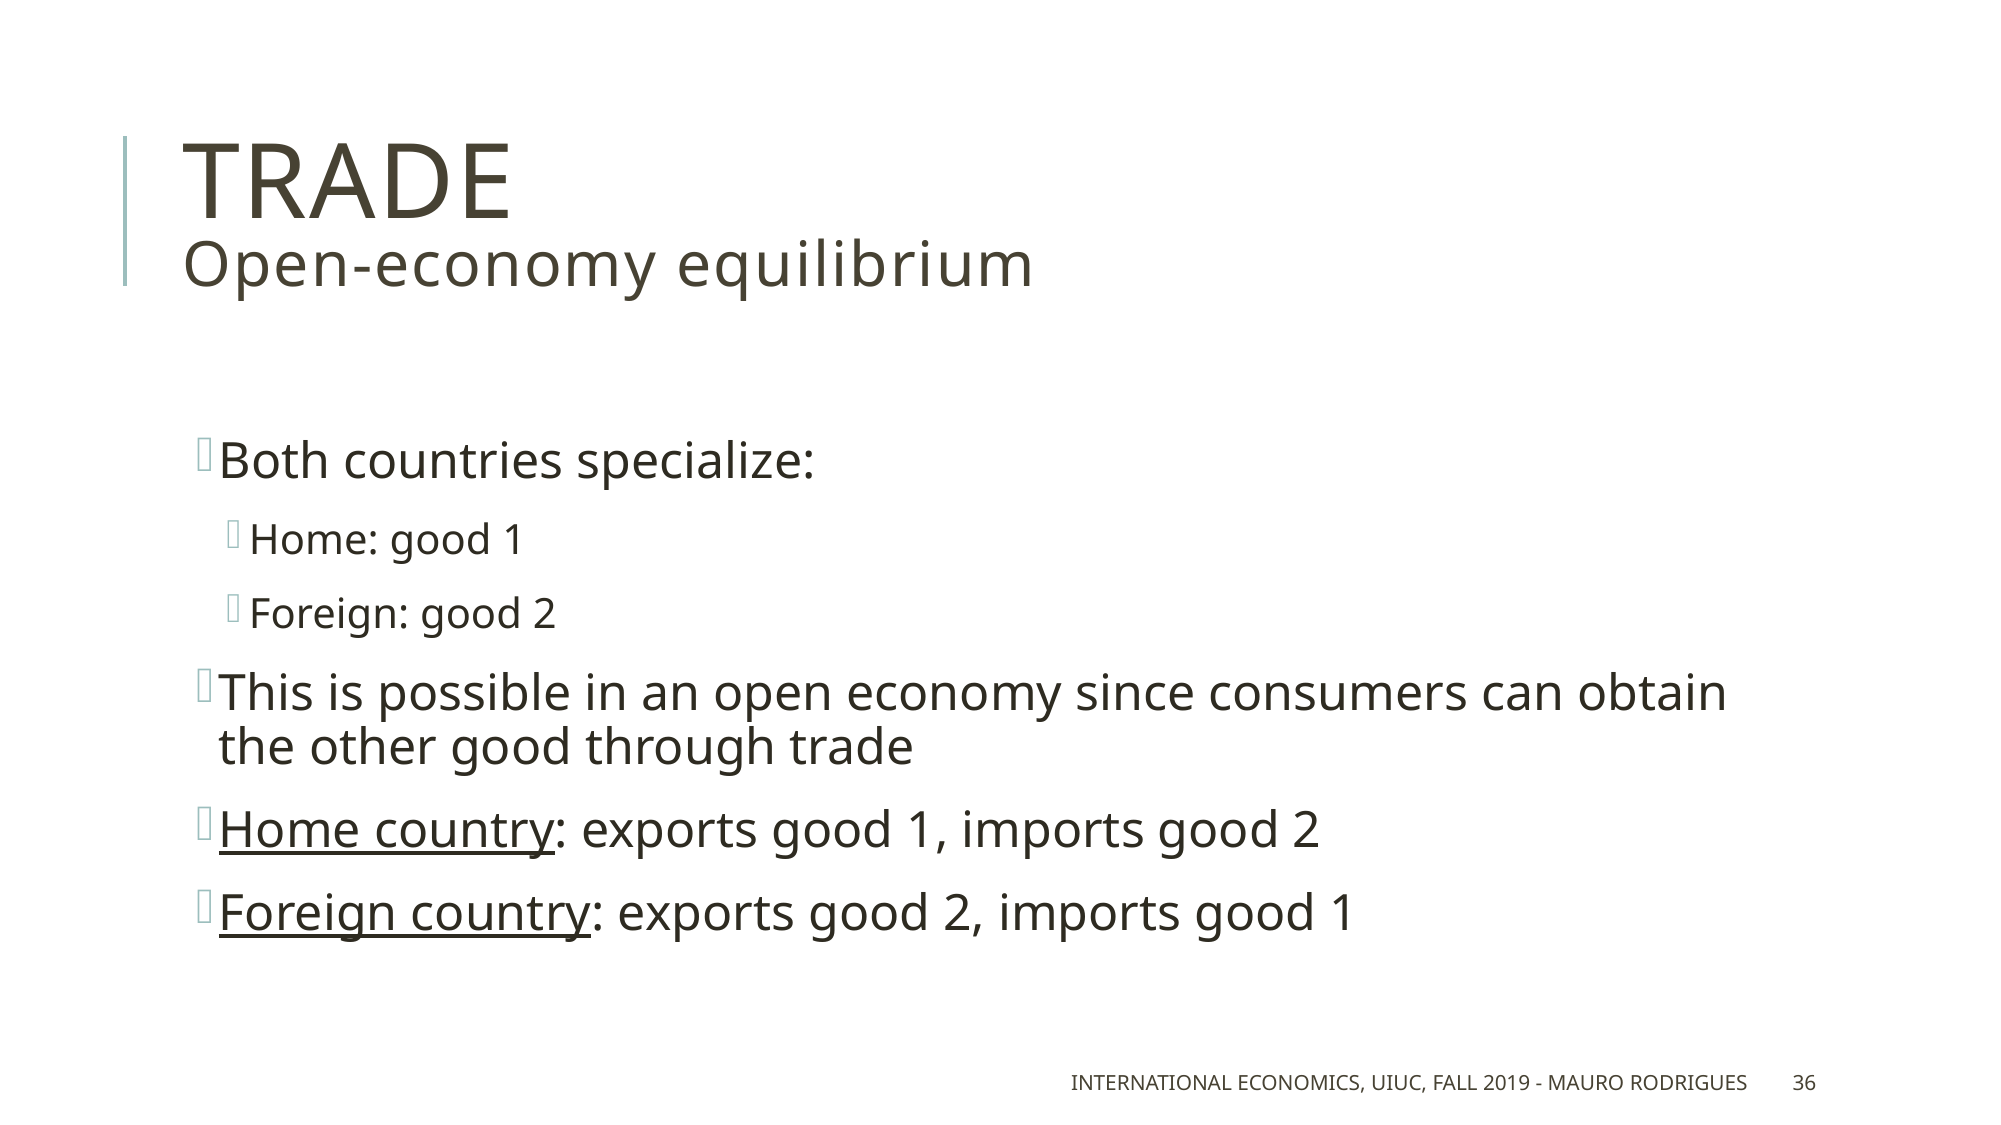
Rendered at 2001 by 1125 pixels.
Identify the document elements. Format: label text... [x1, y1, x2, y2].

title Trade Open-economy equilibrium [168, 96, 1763, 341]
list Both countries specialize: Home: good 1 Foreign: good 2 This is possible in an open economy since consumers can obtain the other good through trade Home country: exports good 1, imports good 2 Foreign country: exports good 2, imports good 1 [168, 341, 1763, 1035]
slide_number 36 [1777, 1061, 1938, 1107]
footer International Economics, UIUC, Fall 2019 - Mauro Rodrigues [794, 1061, 1763, 1107]
